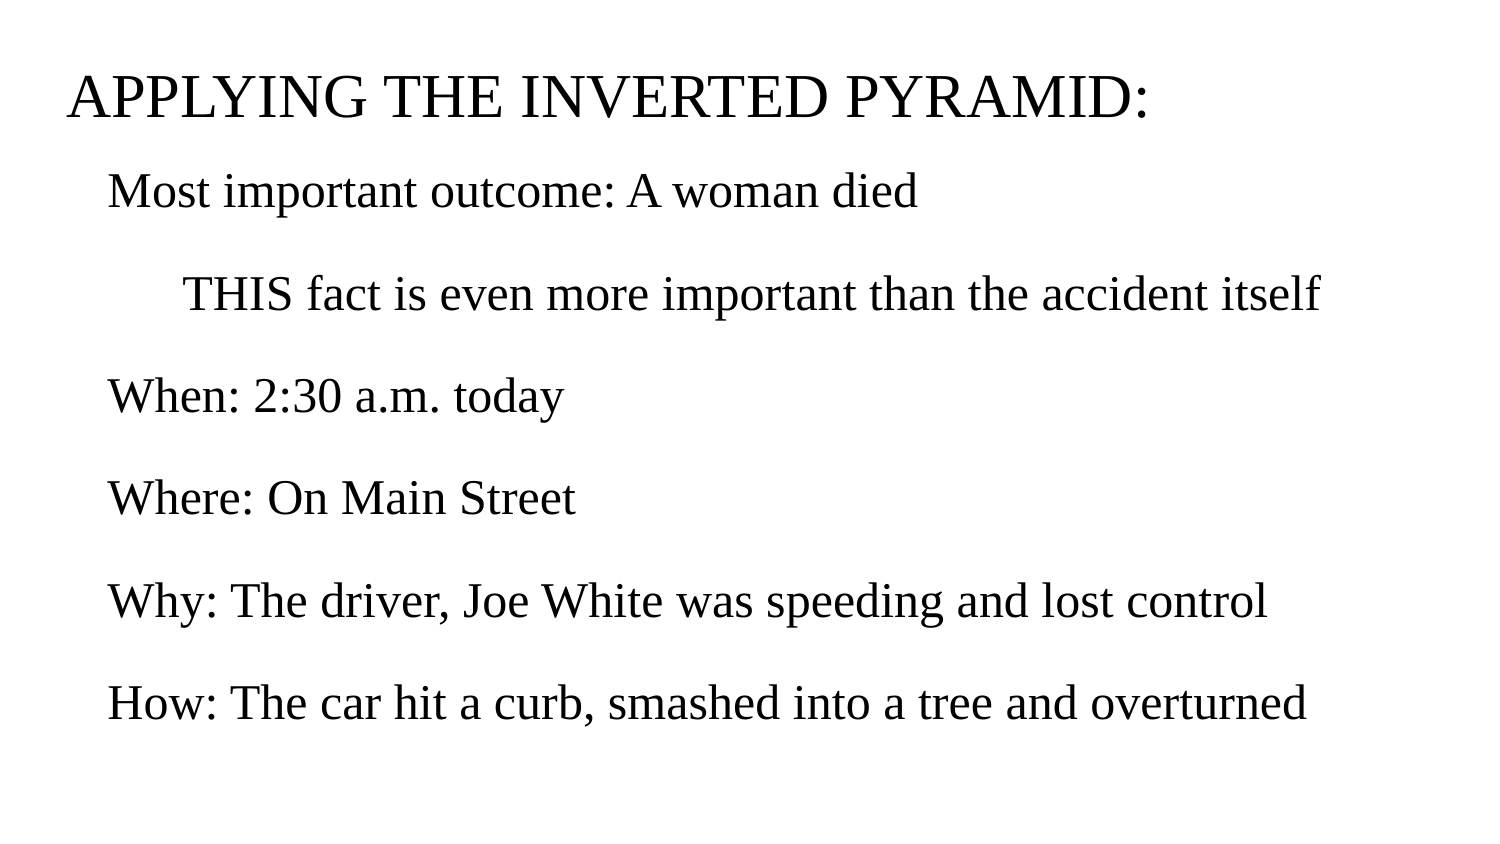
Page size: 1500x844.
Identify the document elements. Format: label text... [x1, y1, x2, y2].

list Most important outcome: A woman died THIS fact is even more important than the accident itself When: 2:30 a.m. today Where: On Main Street Why: The driver, Joe White was speeding and lost control How: The car hit a curb, smashed into a tree and overturned [80, 133, 1429, 780]
title APPLYING THE INVERTED PYRAMID: [51, 40, 1449, 134]
